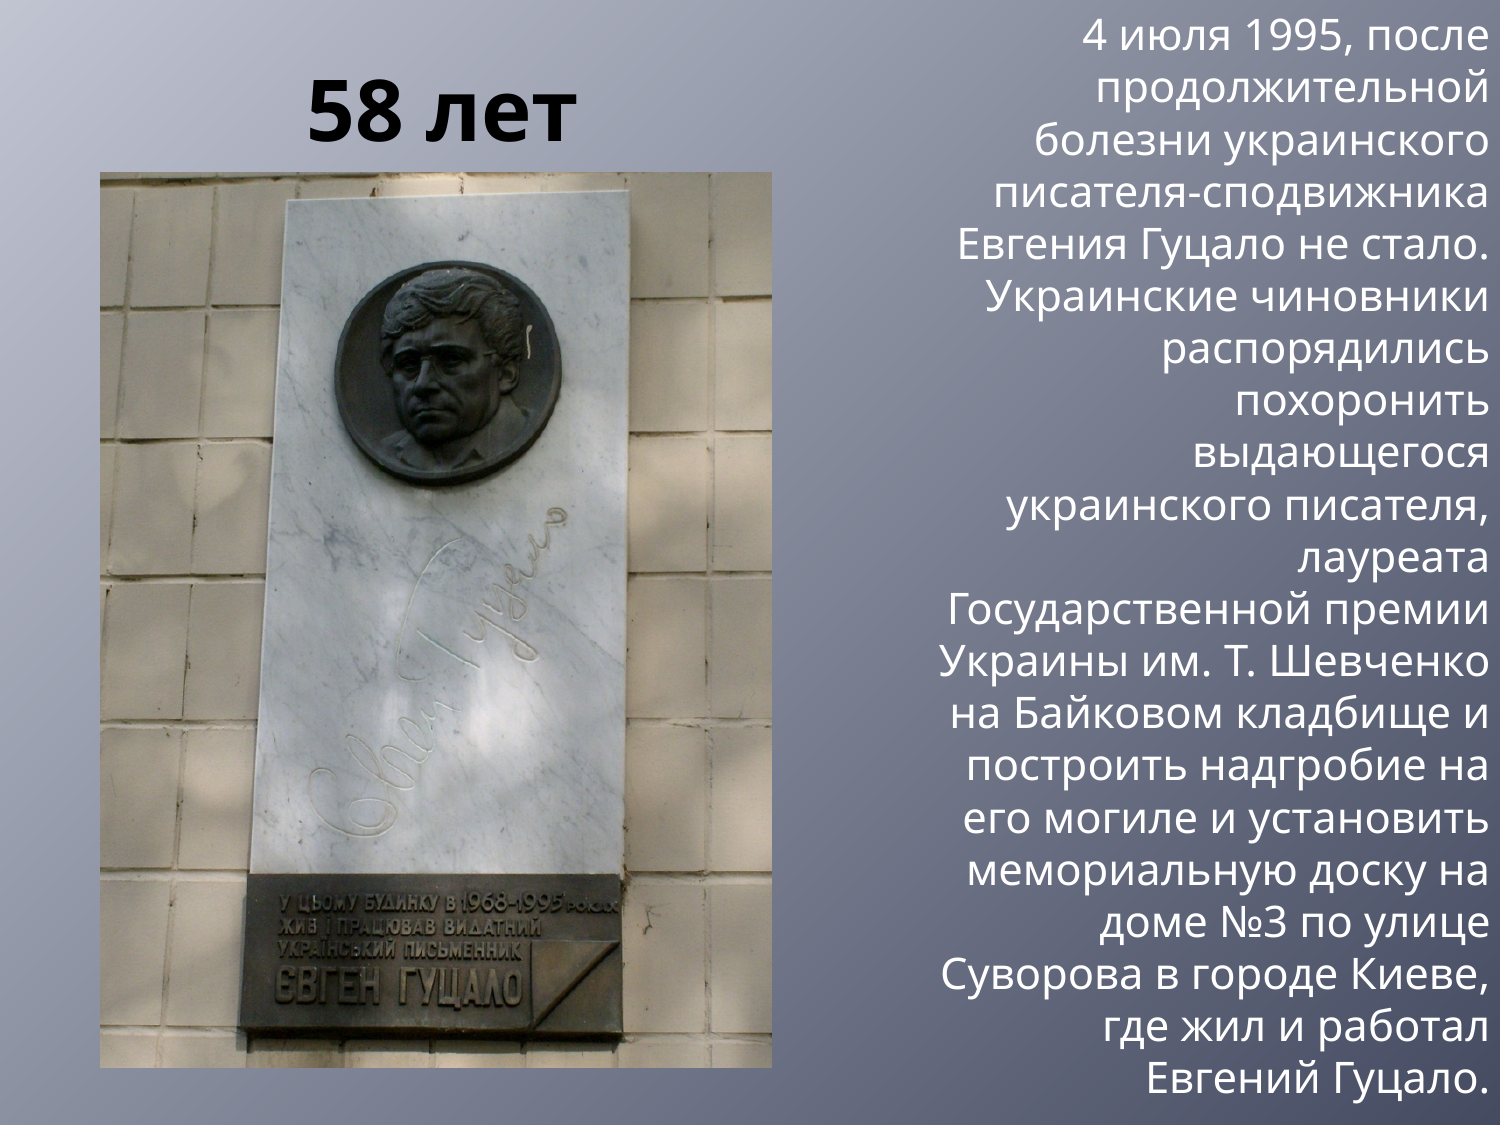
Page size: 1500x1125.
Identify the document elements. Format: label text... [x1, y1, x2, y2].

picture [100, 172, 772, 1068]
title 58 лет [17, 19, 869, 197]
list 4 июля 1995, после продолжительной болезни украинского писателя-сподвижника Евгения Гуцало не стало. Украинские чиновники распорядились похоронить выдающегося украинского писателя, лауреата Государственной премии Украины им. Т. Шевченко на Байковом кладбище и построить надгробие на его могиле и установить мемориальную доску на доме №3 по улице Суворова в городе Киеве, где жил и работал Евгений Гуцало. [915, 0, 1500, 1121]
